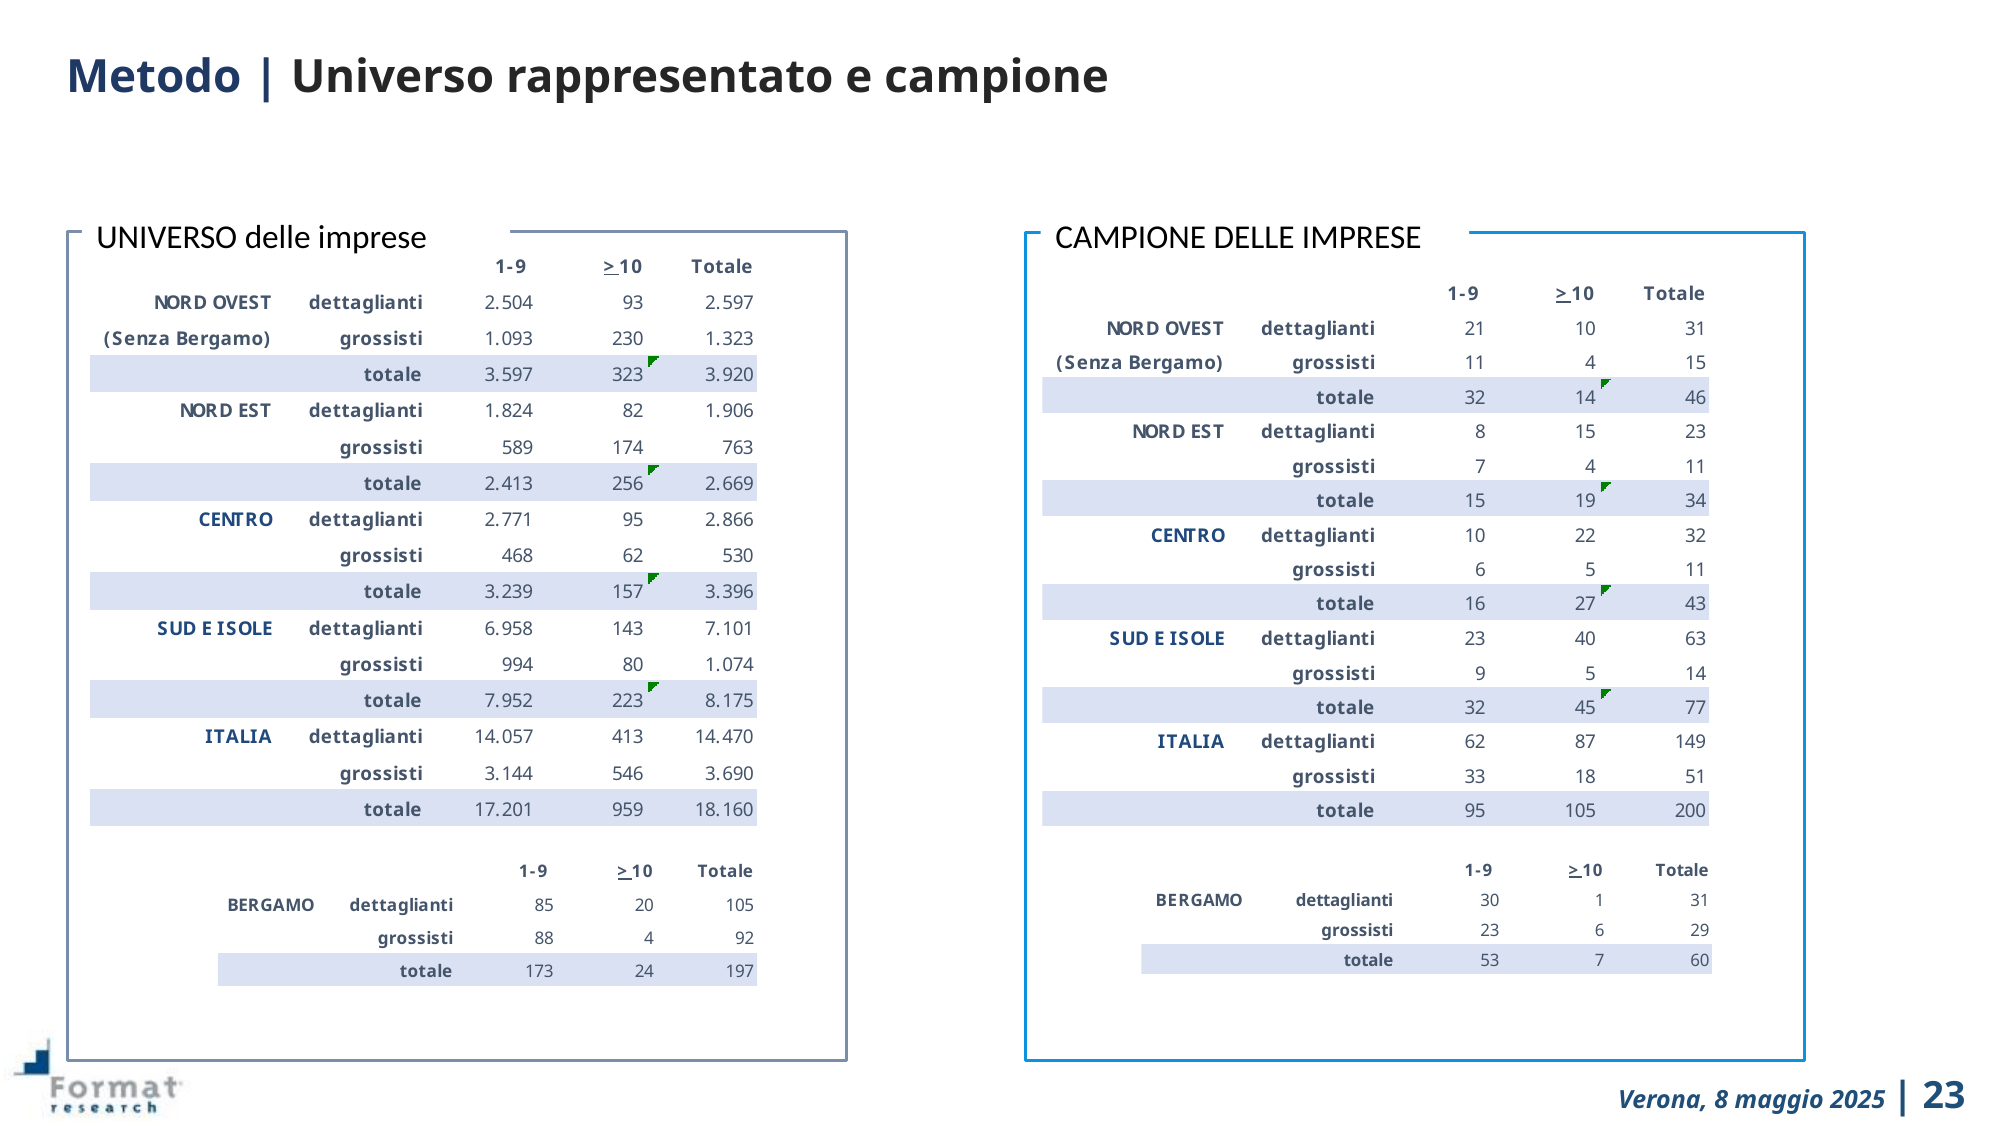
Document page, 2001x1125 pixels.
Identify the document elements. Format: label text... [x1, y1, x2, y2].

picture [1140, 853, 1713, 975]
picture [88, 245, 759, 827]
text_box Metodo | Universo rappresentato e campione [55, 40, 2000, 108]
text_box [67, 231, 847, 1061]
text_box [1025, 232, 1805, 1061]
picture [3, 1030, 194, 1121]
picture [216, 853, 759, 988]
text_box UNIVERSO delle imprese [81, 208, 511, 263]
text_box CAMPIONE DELLE IMPRESE [1040, 208, 1470, 263]
picture [1040, 273, 1711, 827]
